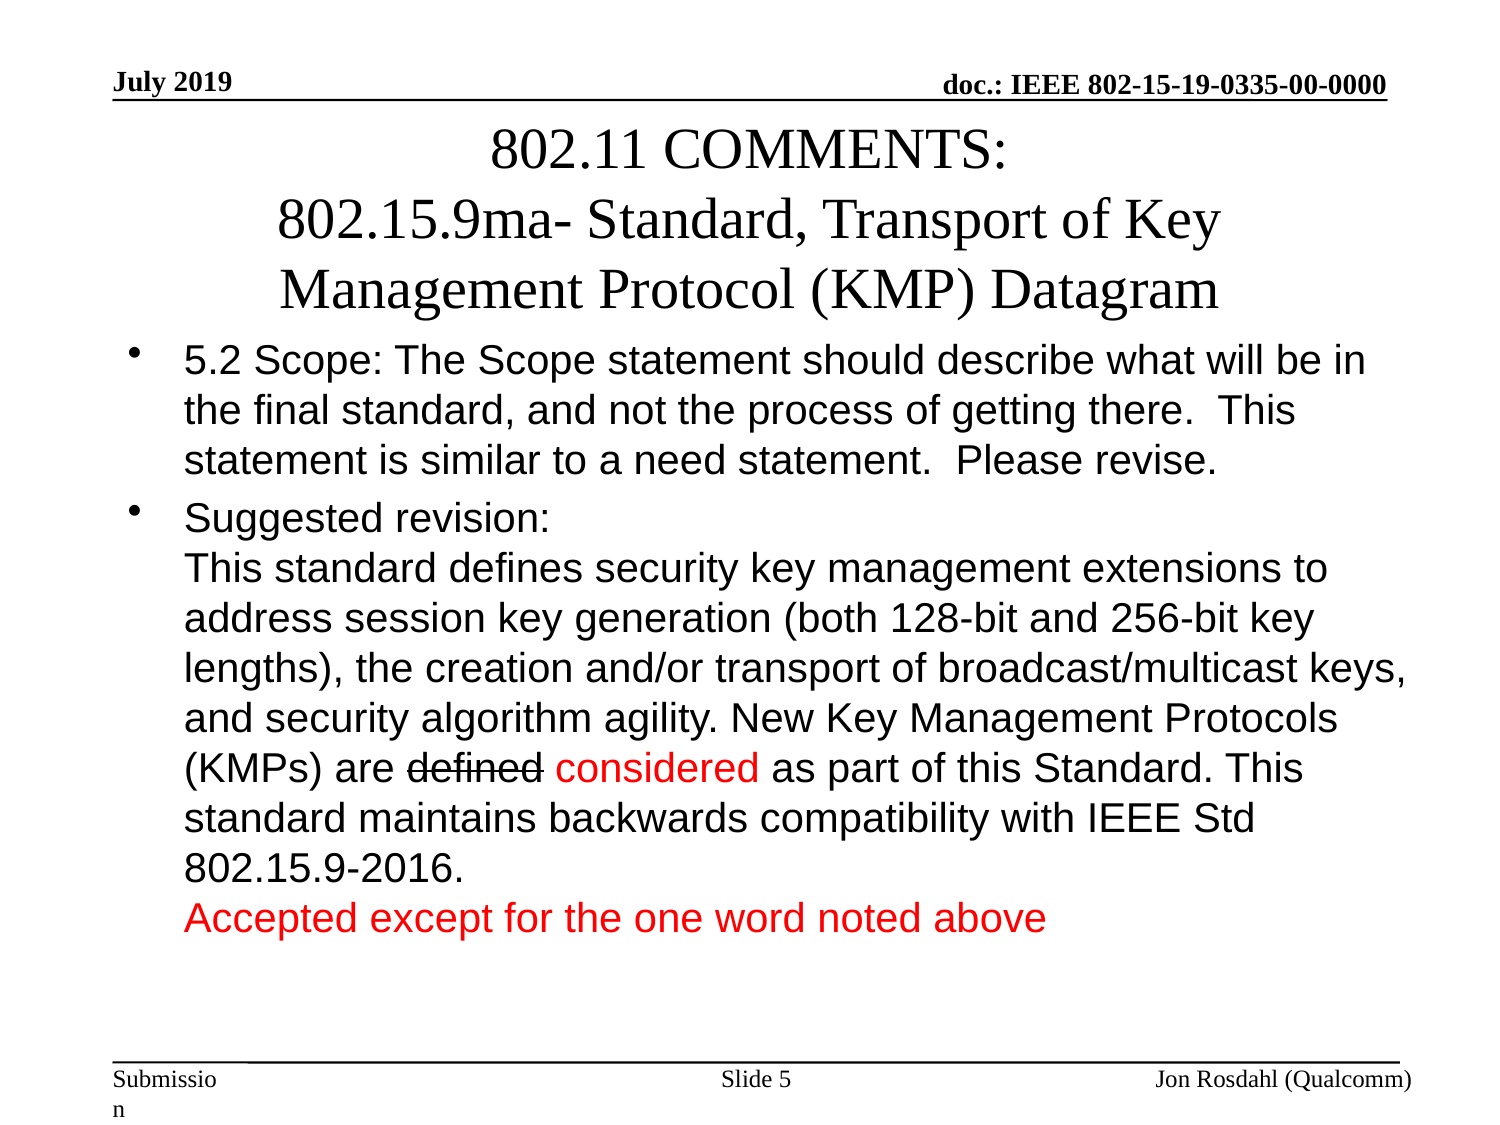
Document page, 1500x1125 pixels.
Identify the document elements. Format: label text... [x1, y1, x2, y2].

footer Jon Rosdahl (Qualcomm) [900, 1062, 1413, 1093]
slide_number Slide 5 [720, 1062, 792, 1093]
list 5.2 Scope: The Scope statement should describe what will be in the final standard, and not the process of getting there. This statement is similar to a need statement. Please revise. Suggested revision: This standard defines security key management extensions to address session key generation (both 128-bit and 256-bit key lengths), the creation and/or transport of broadcast/multicast keys, and security algorithm agility. New Key Management Protocols (KMPs) are defined considered as part of this Standard. This standard maintains backwards compatibility with IEEE Std 802.15.9-2016. Accepted except for the one word noted above [112, 324, 1447, 1013]
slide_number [112, 62, 375, 98]
title 802.11 COMMENTS: 802.15.9ma- Standard, Transport of Key Management Protocol (KMP) Datagram [112, 127, 1388, 303]
